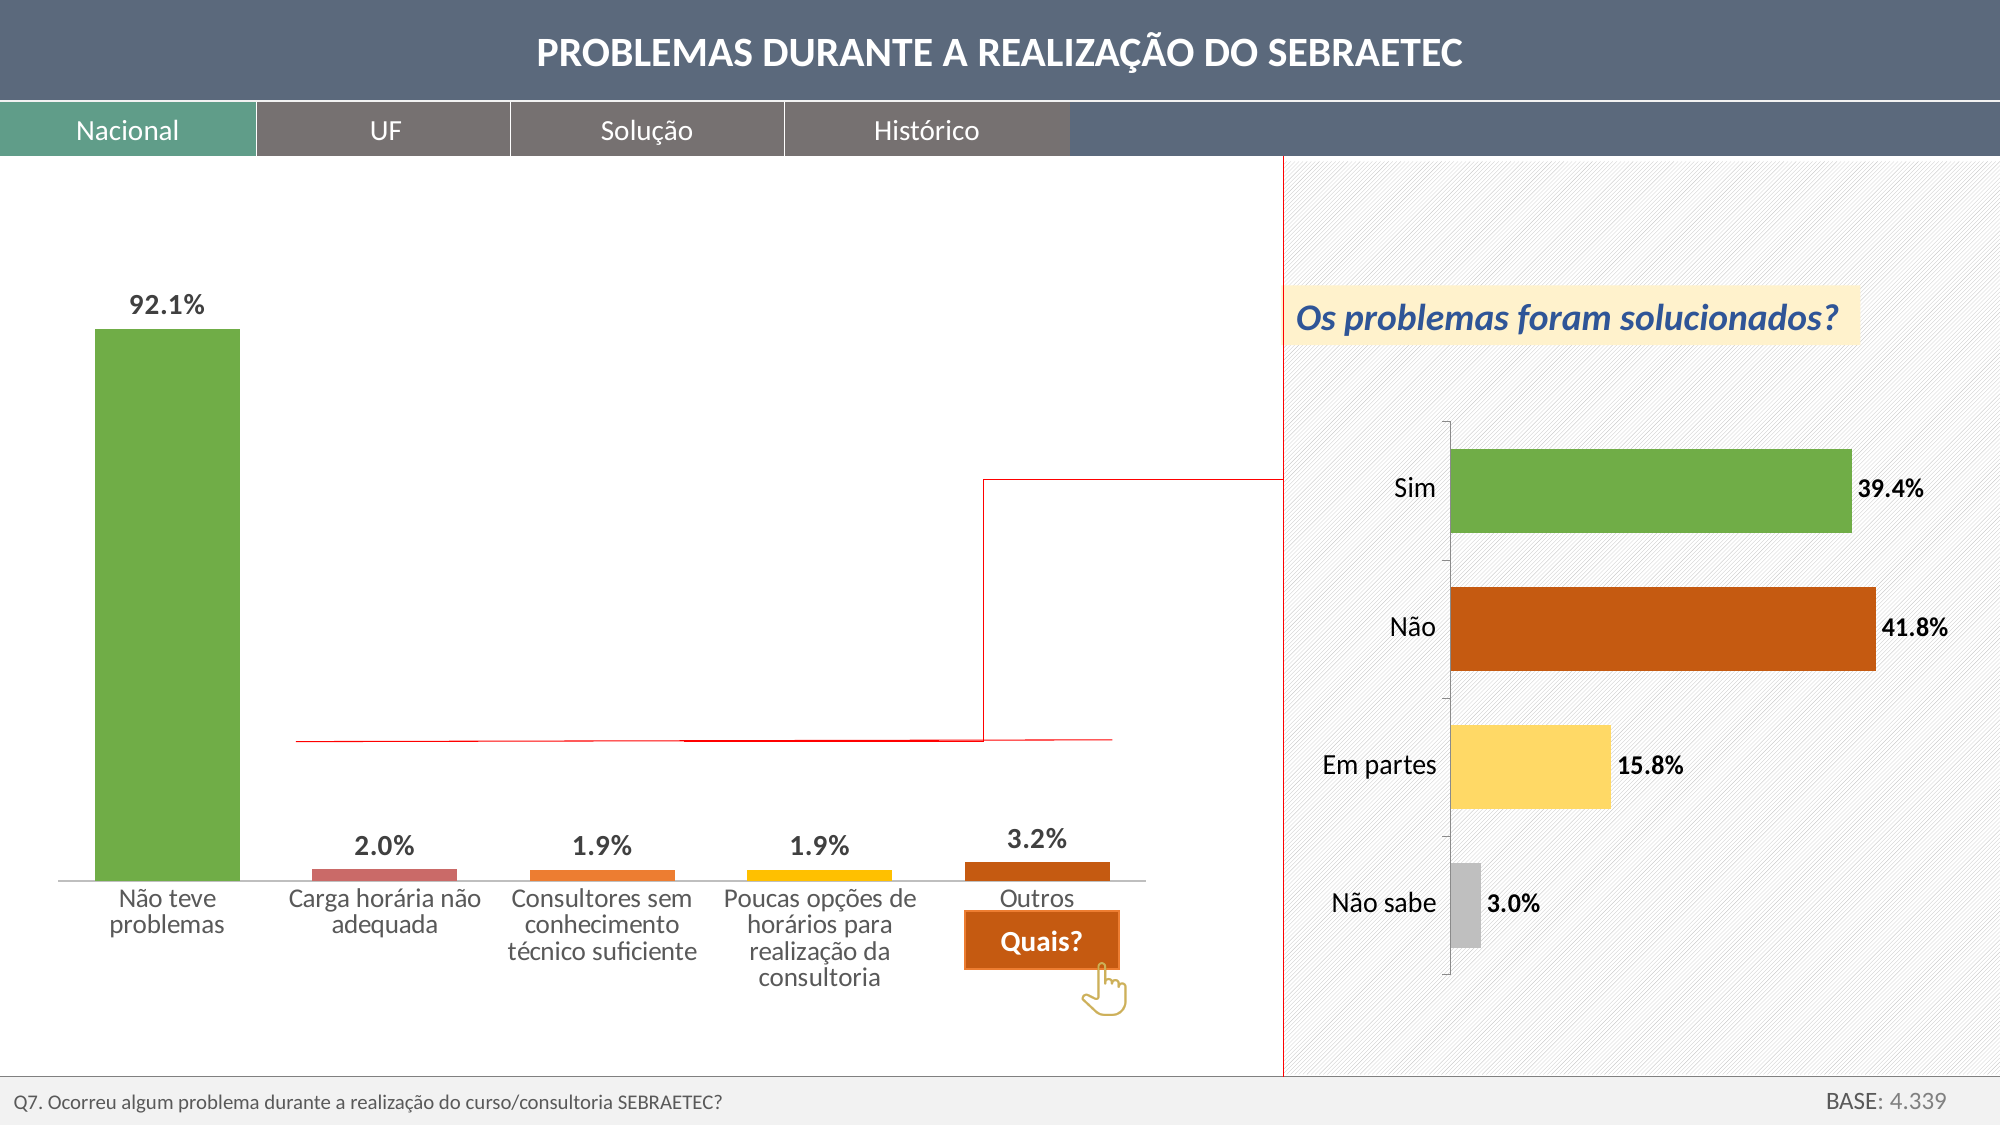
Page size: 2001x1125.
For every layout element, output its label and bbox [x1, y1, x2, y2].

text_box [0, 0, 2000, 1125]
chart [35, 266, 295, 1009]
